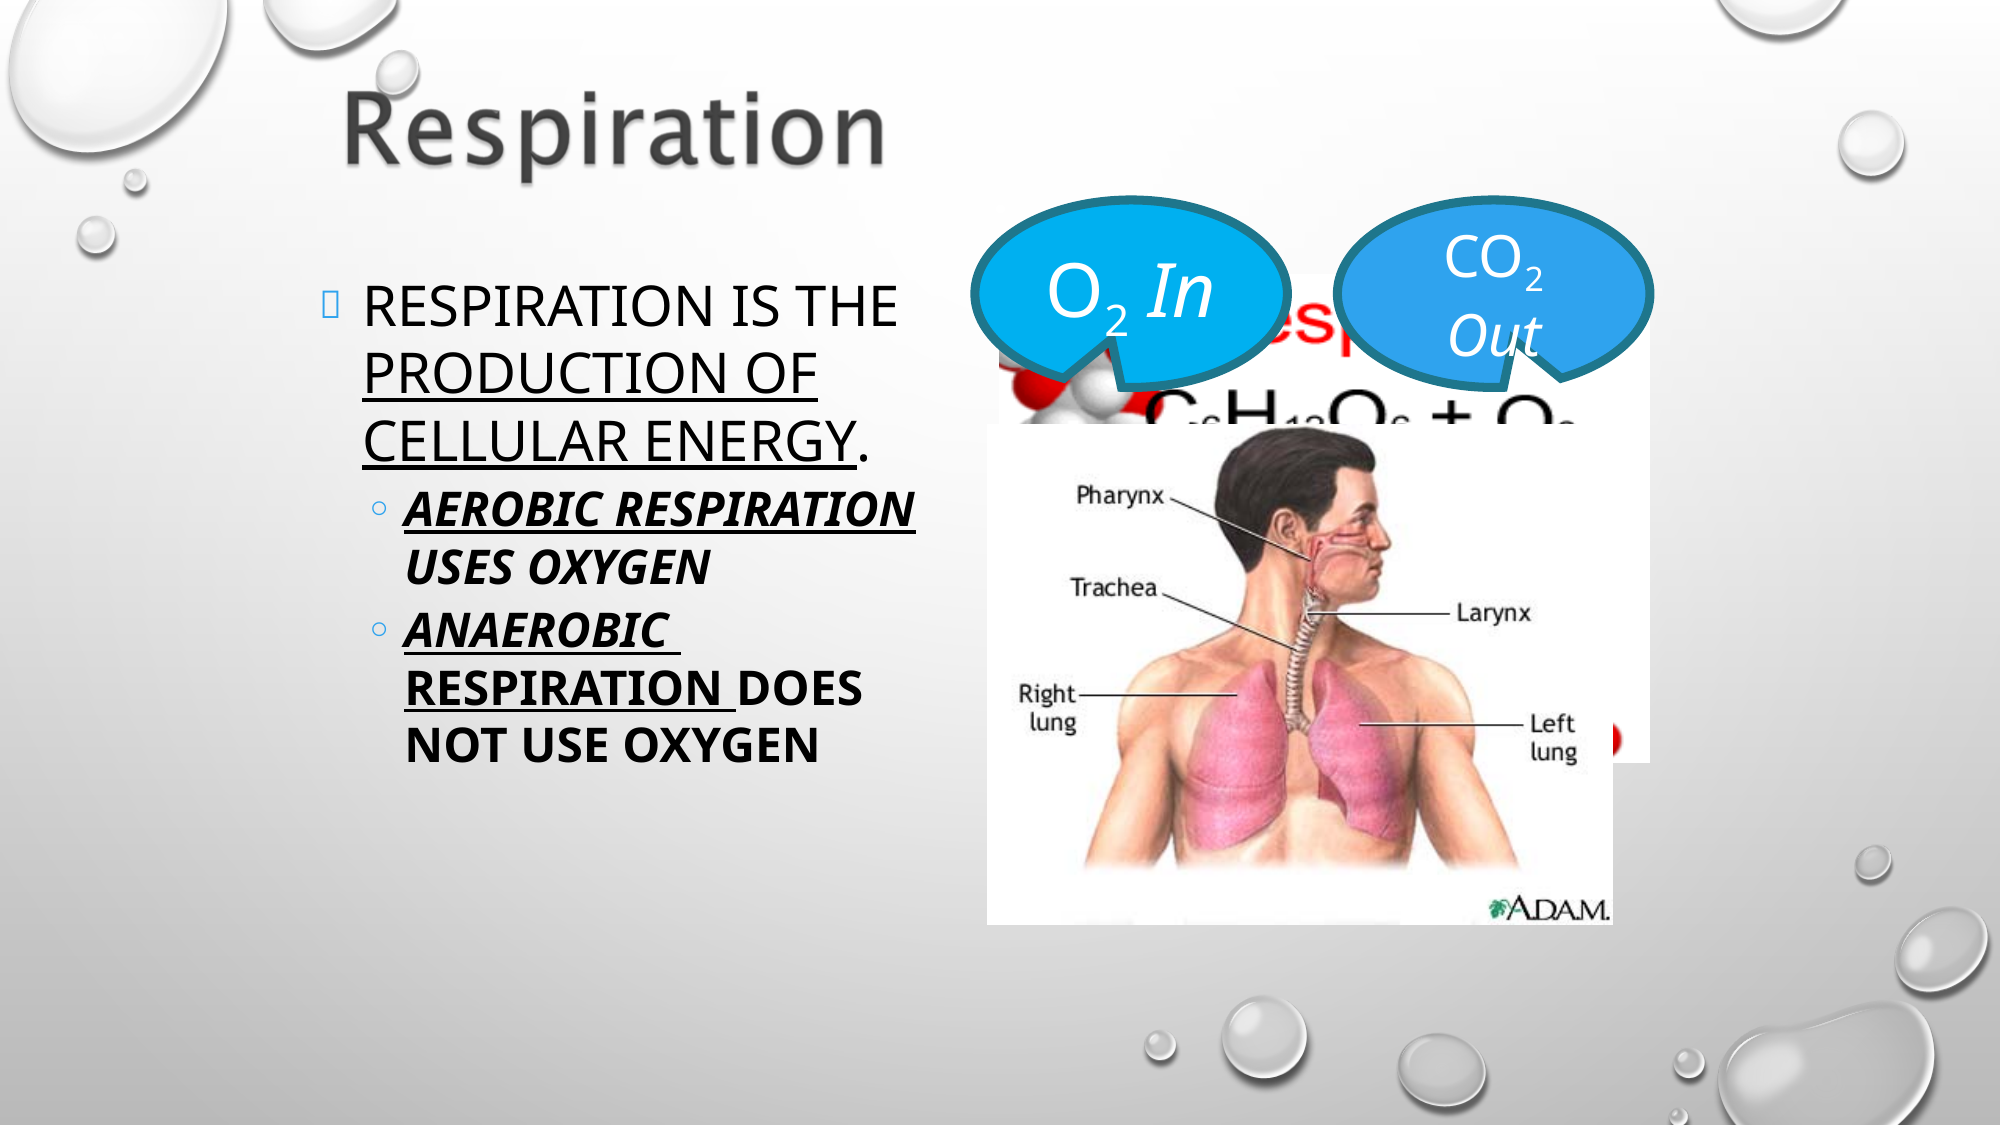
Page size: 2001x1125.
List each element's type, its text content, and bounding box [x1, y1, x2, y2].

text_box O2 In [974, 244, 1284, 338]
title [272, 43, 1677, 235]
text_box CO2 Out [1341, 244, 1647, 274]
list Respiration is the production of cellular energy. Aerobic respiration uses oxygen Anaerobic respiration does not use oxygen [287, 262, 938, 1062]
picture [0, 0, 2000, 1125]
